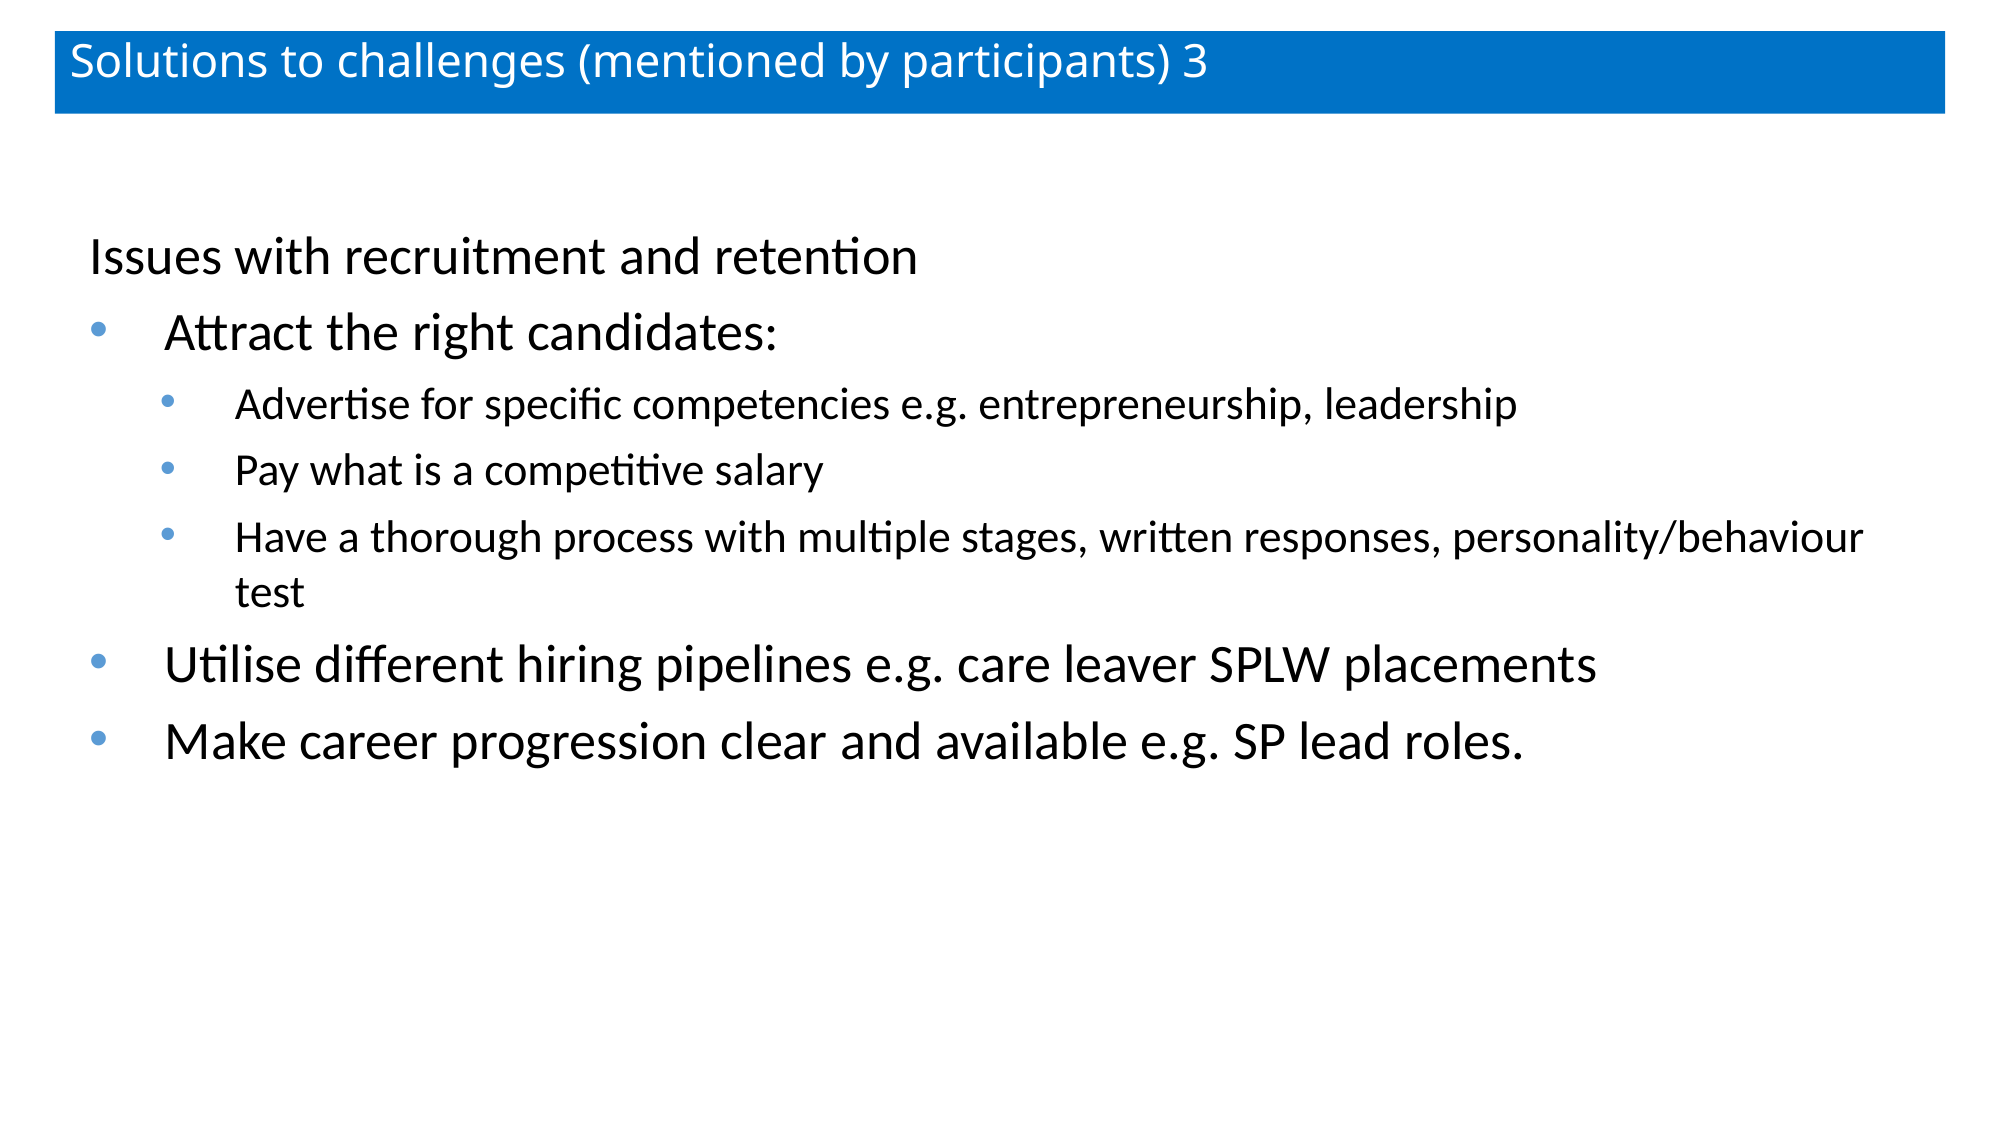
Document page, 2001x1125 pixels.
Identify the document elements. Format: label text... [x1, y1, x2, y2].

list Issues with recruitment and retention Attract the right candidates: Advertise for specific competencies e.g. entrepreneurship, leadership Pay what is a competitive salary Have a thorough process with multiple stages, written responses, personality/behaviour test Utilise different hiring pipelines e.g. care leaver SPLW placements Make career progression clear and available e.g. SP lead roles. [54, 220, 1946, 1035]
title Solutions to challenges (mentioned by participants) 3 [54, 31, 1946, 114]
